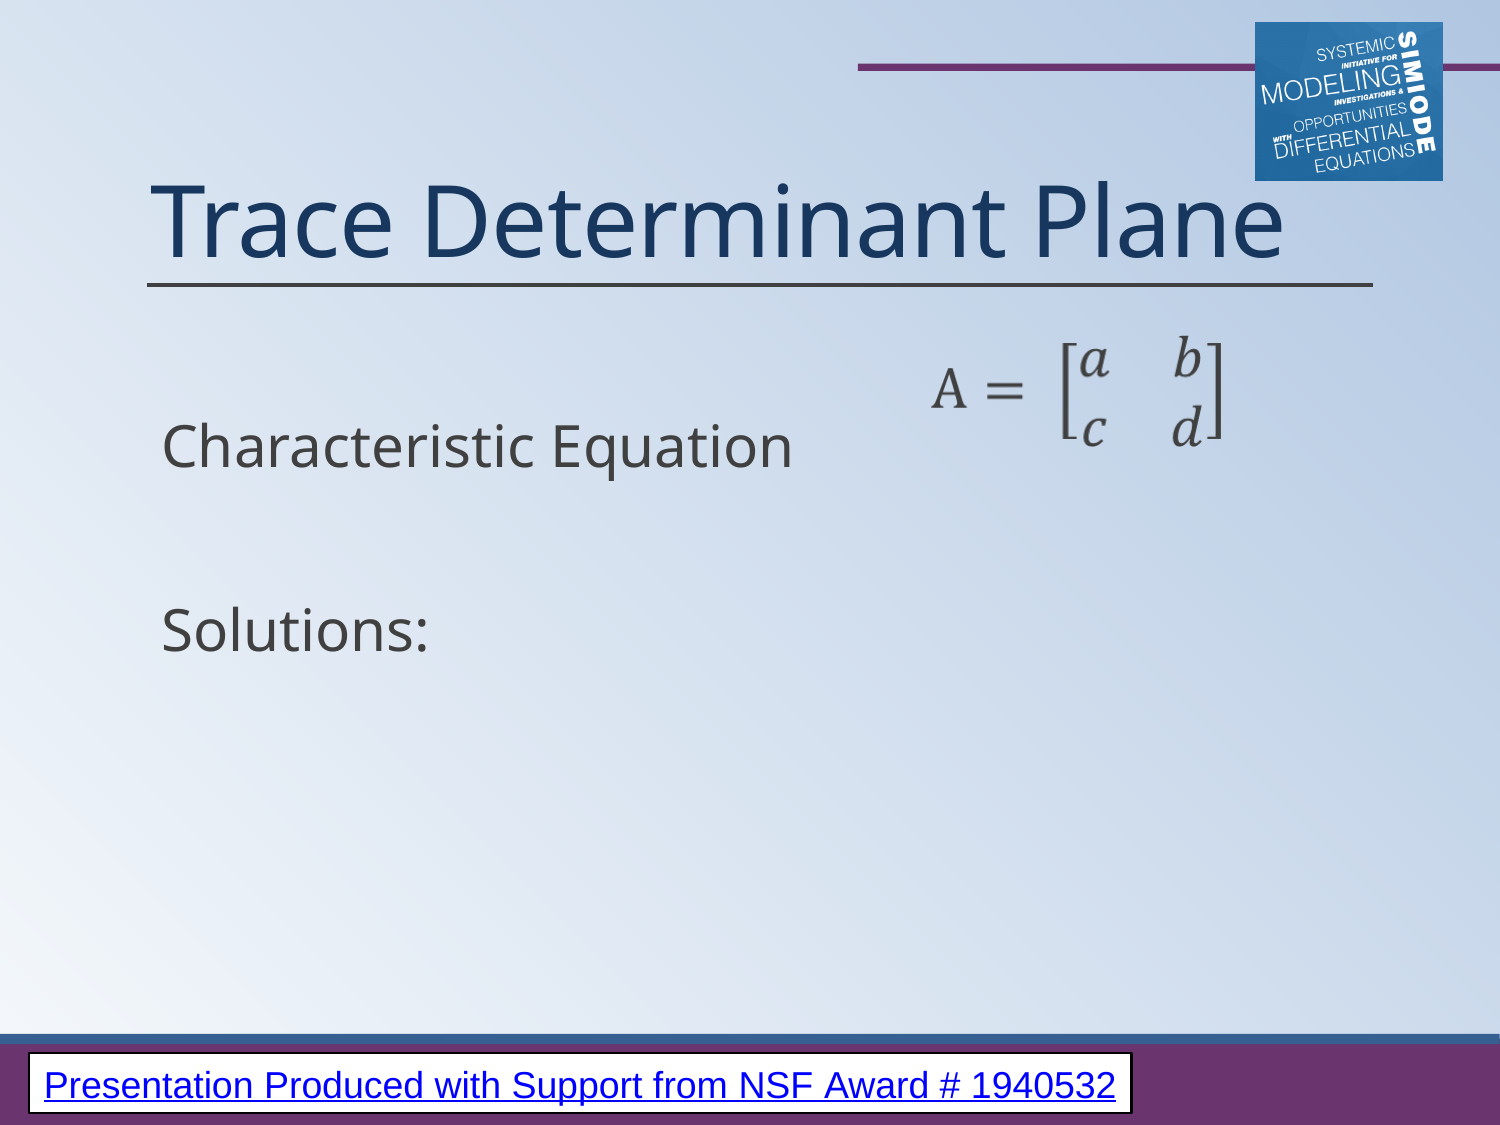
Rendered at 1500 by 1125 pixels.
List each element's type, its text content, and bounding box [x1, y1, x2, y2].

title Trace Determinant Plane [135, 47, 1373, 285]
picture [1255, 22, 1443, 181]
picture [930, 334, 1221, 447]
